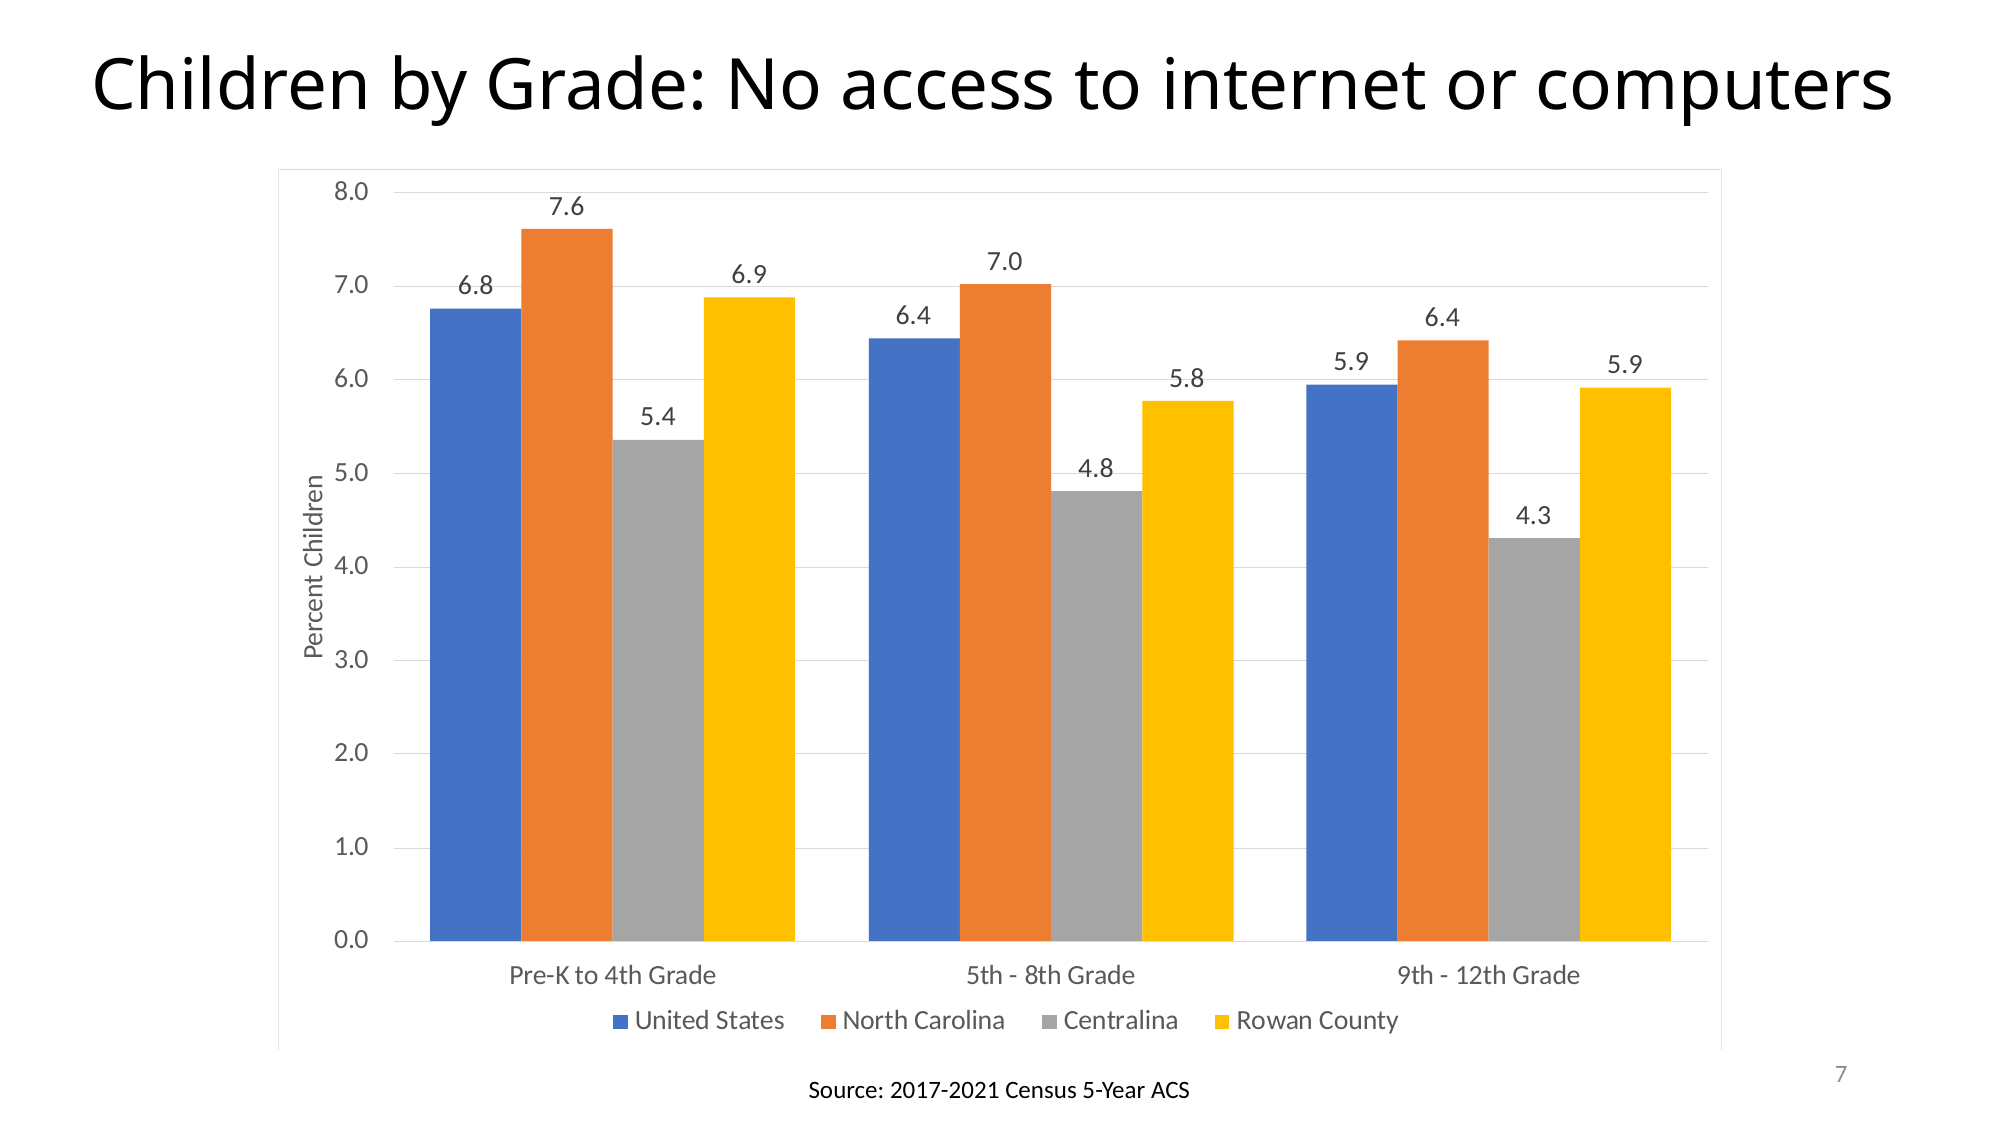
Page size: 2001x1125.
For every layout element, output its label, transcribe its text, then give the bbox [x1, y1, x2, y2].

slide_number 7 [1412, 1042, 1863, 1103]
text_box Source: 2017-2021 Census 5-Year ACS [793, 1065, 1207, 1111]
picture [277, 168, 1722, 1051]
title Children by Grade: No access to internet or computers [24, 5, 1963, 169]
